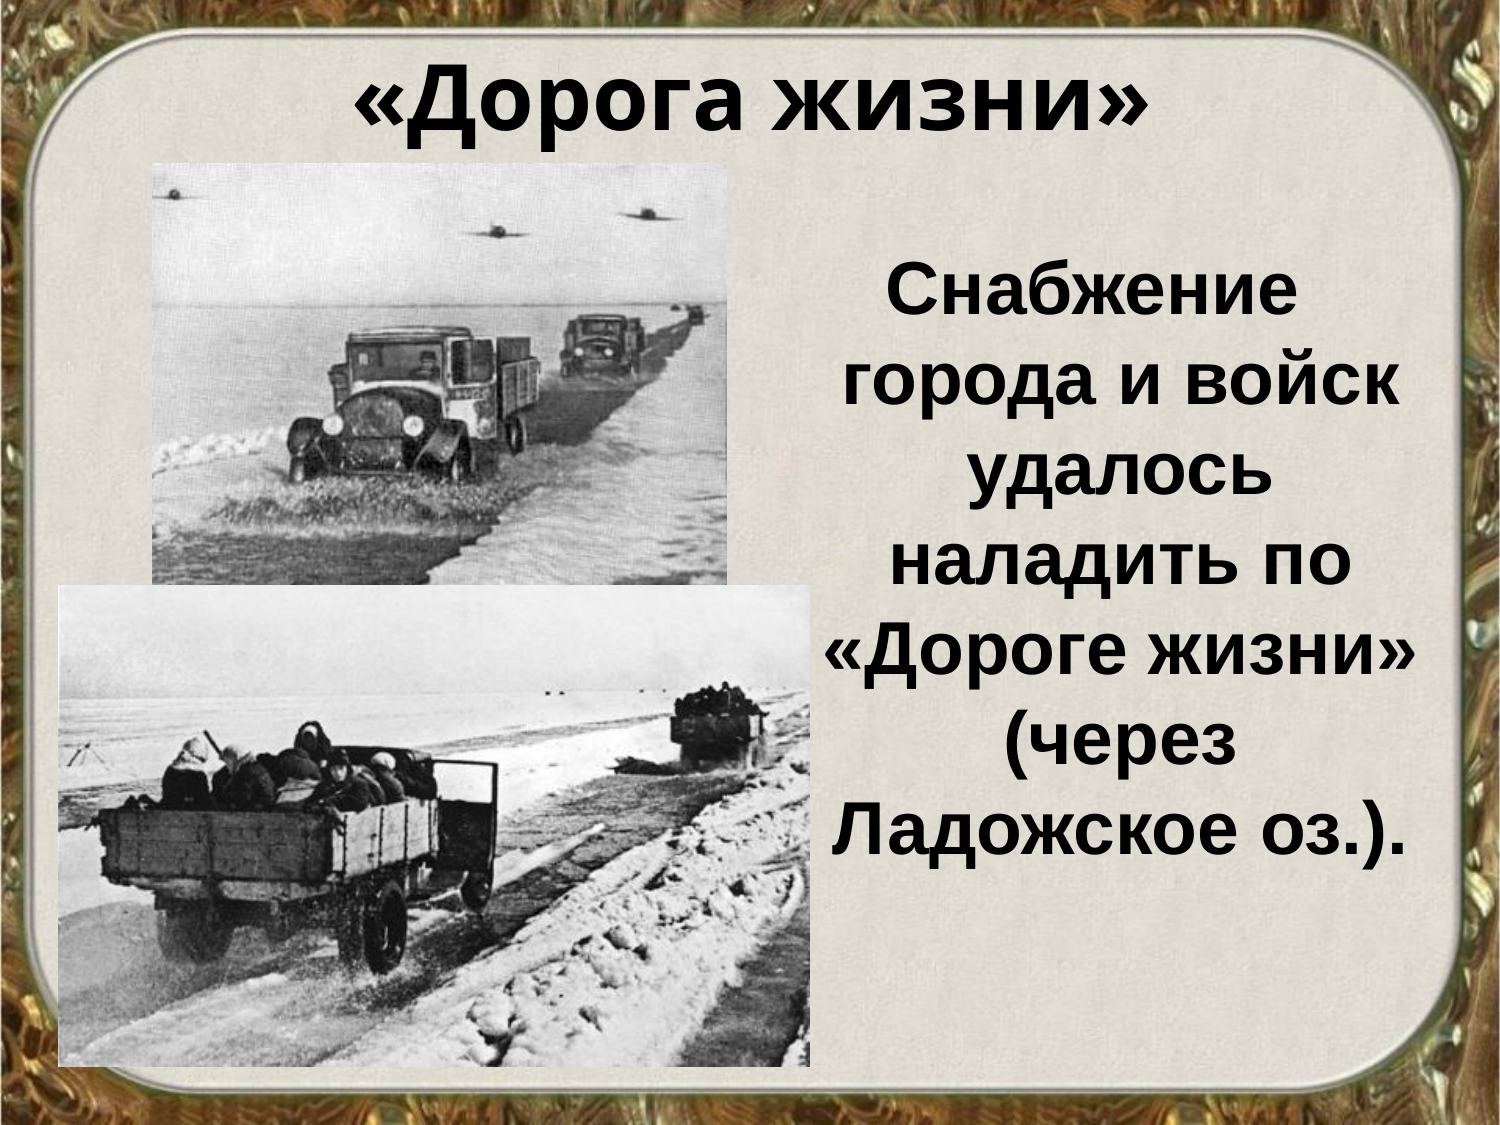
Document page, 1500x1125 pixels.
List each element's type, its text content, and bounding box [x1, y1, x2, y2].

picture [0, 0, 1500, 1125]
list Снабжение города и войск удалось наладить по «Дороге жизни» (через Ладожское оз.). [749, 231, 1436, 1012]
title «Дорога жизни» [76, 0, 1428, 188]
